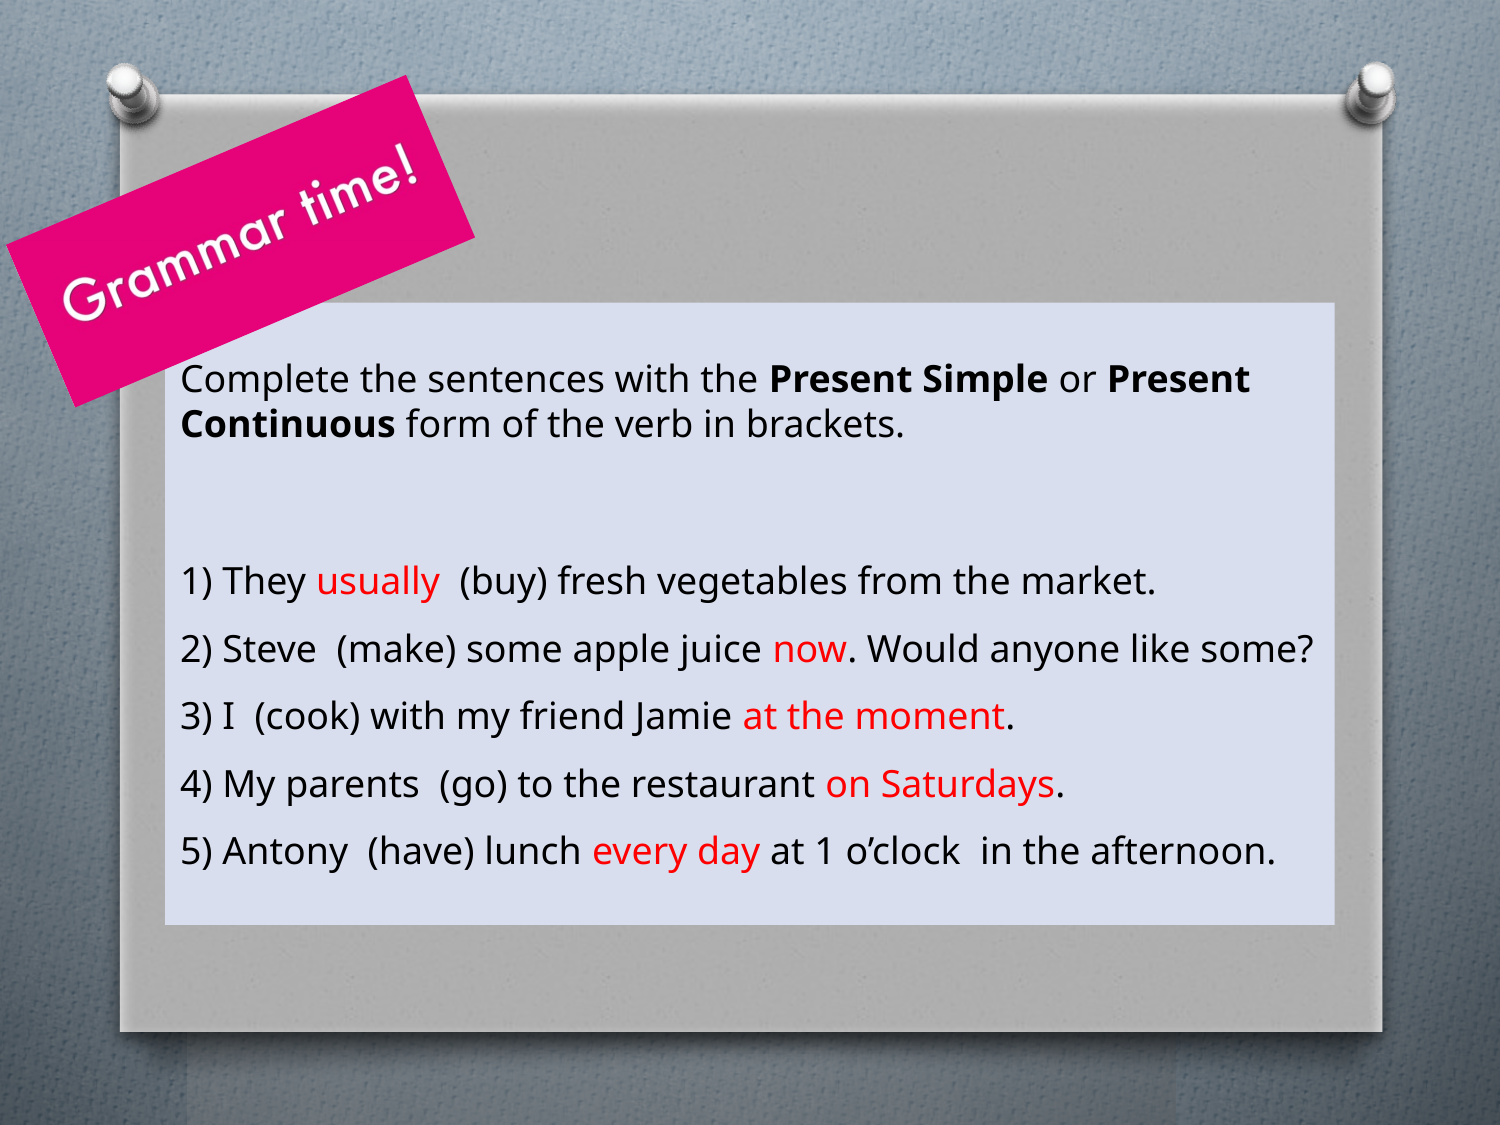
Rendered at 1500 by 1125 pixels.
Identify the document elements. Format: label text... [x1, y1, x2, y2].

text_box Complete the sentences with the Present Simple or Present Continuous form of the verb in brackets. 1) They usually (buy) fresh vegetables from the market. 2) Steve (make) some apple juice now. Would anyone like some? 3) I (cook) with my friend Jamie at the moment. 4) My parents (go) to the restaurant on Saturdays. 5) Antony (have) lunch every day at 1 o’clock in the afternoon. [165, 302, 1335, 925]
picture [1317, 35, 1439, 156]
picture [6, 29, 476, 408]
